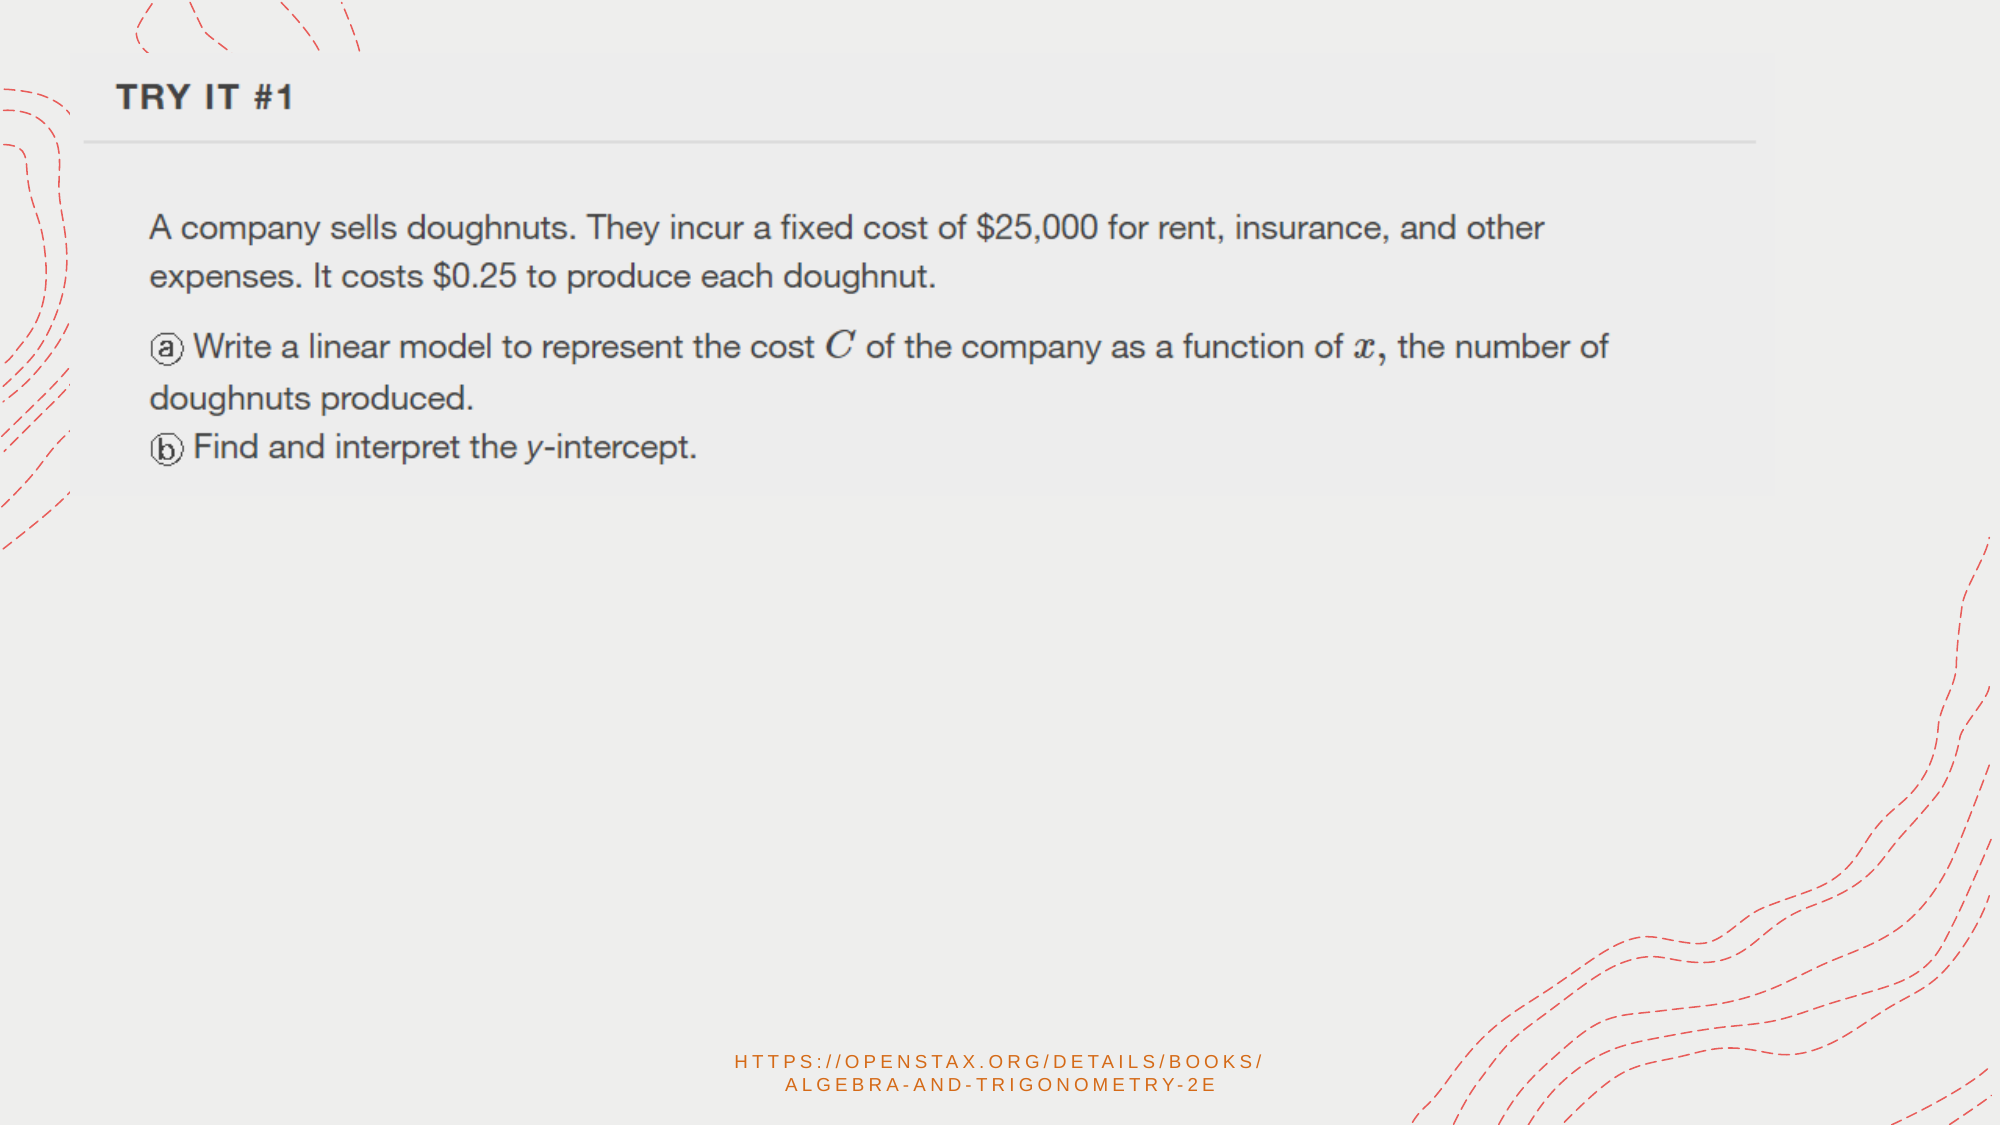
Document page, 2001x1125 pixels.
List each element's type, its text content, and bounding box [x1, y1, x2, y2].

footer https://openstax.org/details/books/algebra-and-trigonometry-2e [662, 1042, 1338, 1103]
picture [70, 53, 1775, 496]
